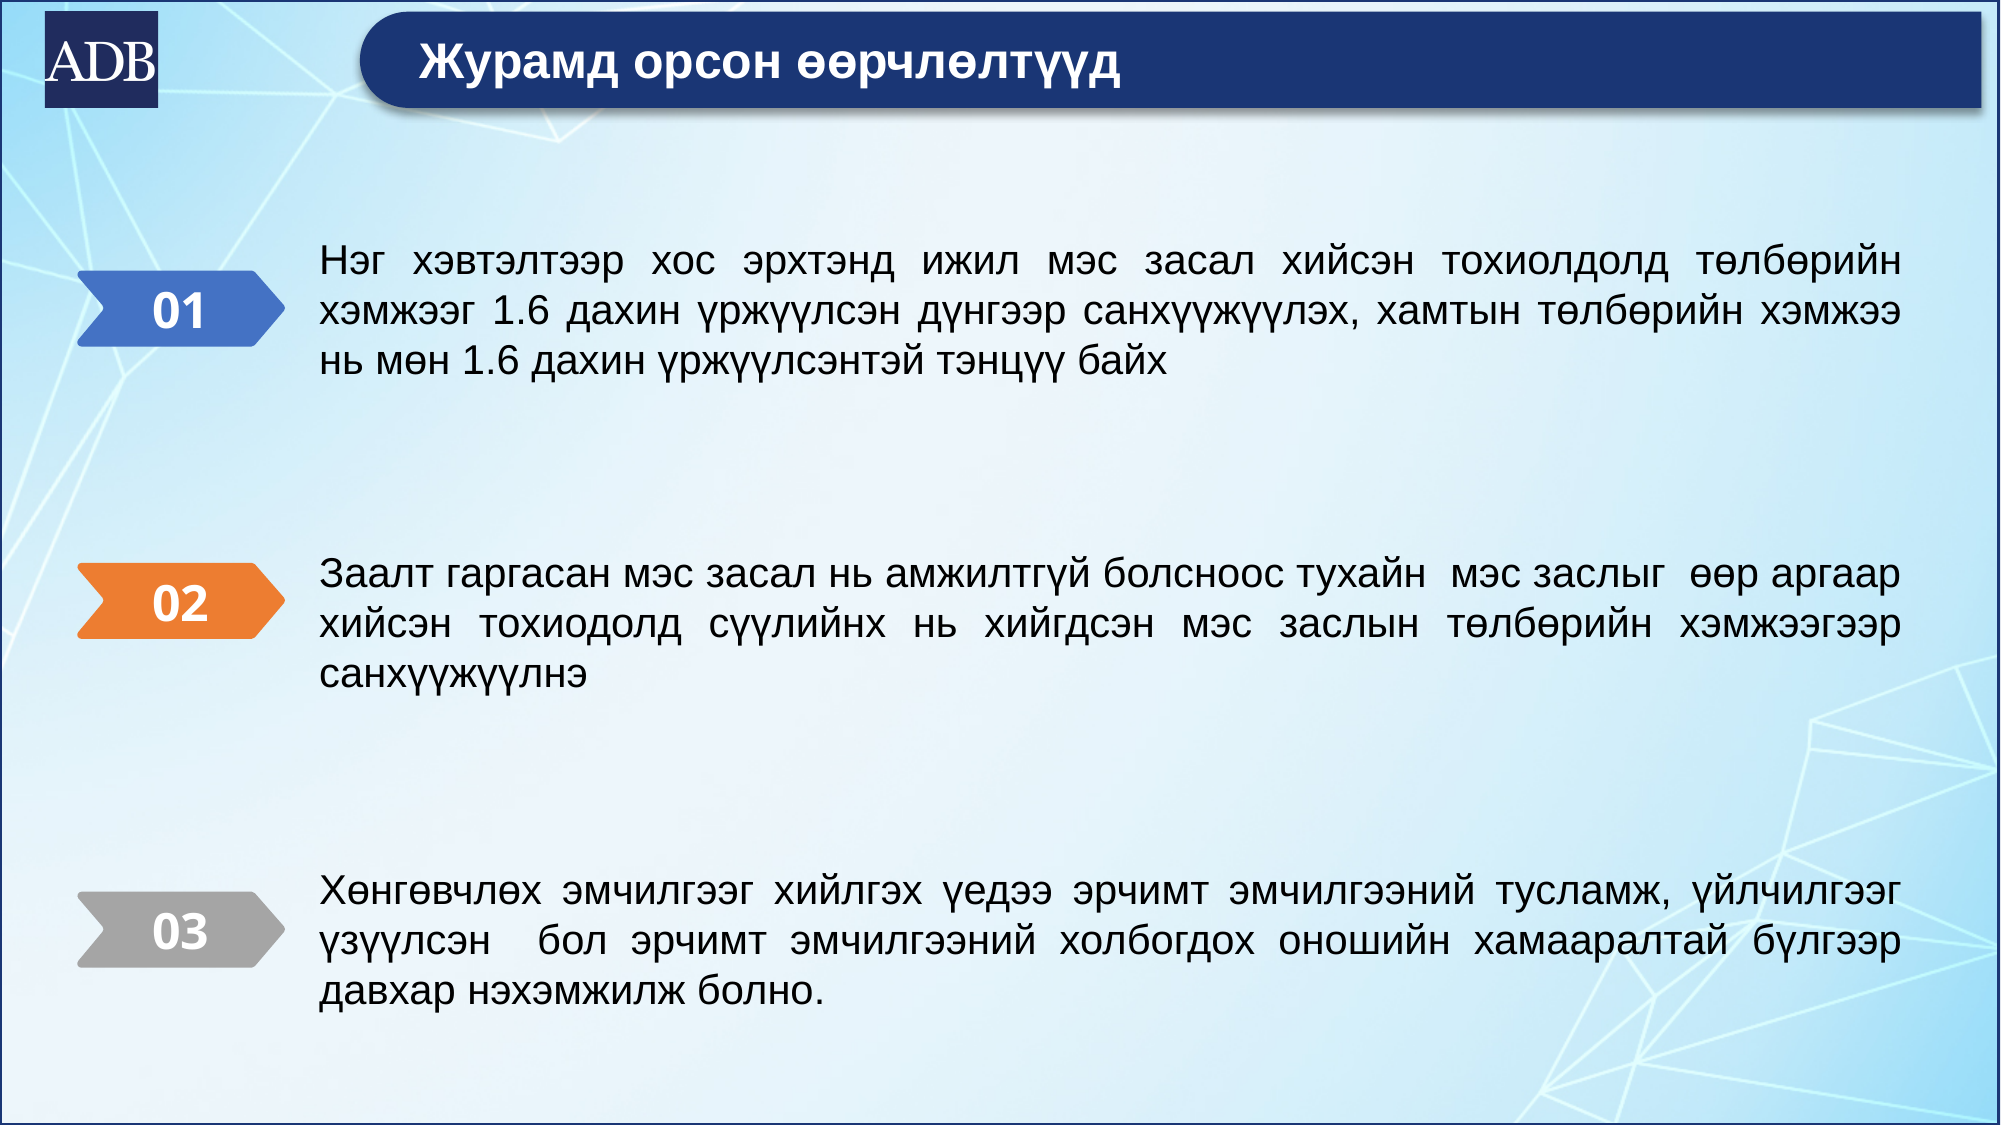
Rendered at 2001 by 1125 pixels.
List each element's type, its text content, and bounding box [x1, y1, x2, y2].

text_box Хөнгөвчлөх эмчилгээг хийлгэх үедээ эрчимт эмчилгээний тусламж, үйлчилгээг үзүүлсэн бол эрчимт эмчилгээний холбогдох оношийн хамааралтай бүлгээр давхар нэхэмжилж болно. [304, 855, 1918, 1020]
text_box 01 [137, 271, 224, 346]
text_box [77, 891, 286, 968]
title Журамд орсон өөрчлөлтүүд [404, 14, 1960, 111]
text_box Заалт гаргасан мэс засал нь амжилтгүй болсноос тухайн мэс заслыг өөр аргаар хийсэн тохиодолд сүүлийнх нь хийгдсэн мэс заслын төлбөрийн хэмжээгээр санхүүжүүлнэ [304, 538, 1918, 704]
text_box [77, 270, 286, 347]
text_box Нэг хэвтэлтээр хос эрхтэнд ижил мэс засал хийсэн тохиолдолд төлбөрийн хэмжээг 1.6 дахин үржүүлсэн дүнгээр санхүүжүүлэх, хамтын төлбөрийн хэмжээ нь мөн 1.6 дахин үржүүлсэнтэй тэнцүү байх [304, 225, 1918, 391]
picture [2, 2, 1997, 1123]
text_box 02 [137, 563, 225, 639]
text_box [77, 562, 286, 639]
text_box 03 [137, 892, 224, 967]
